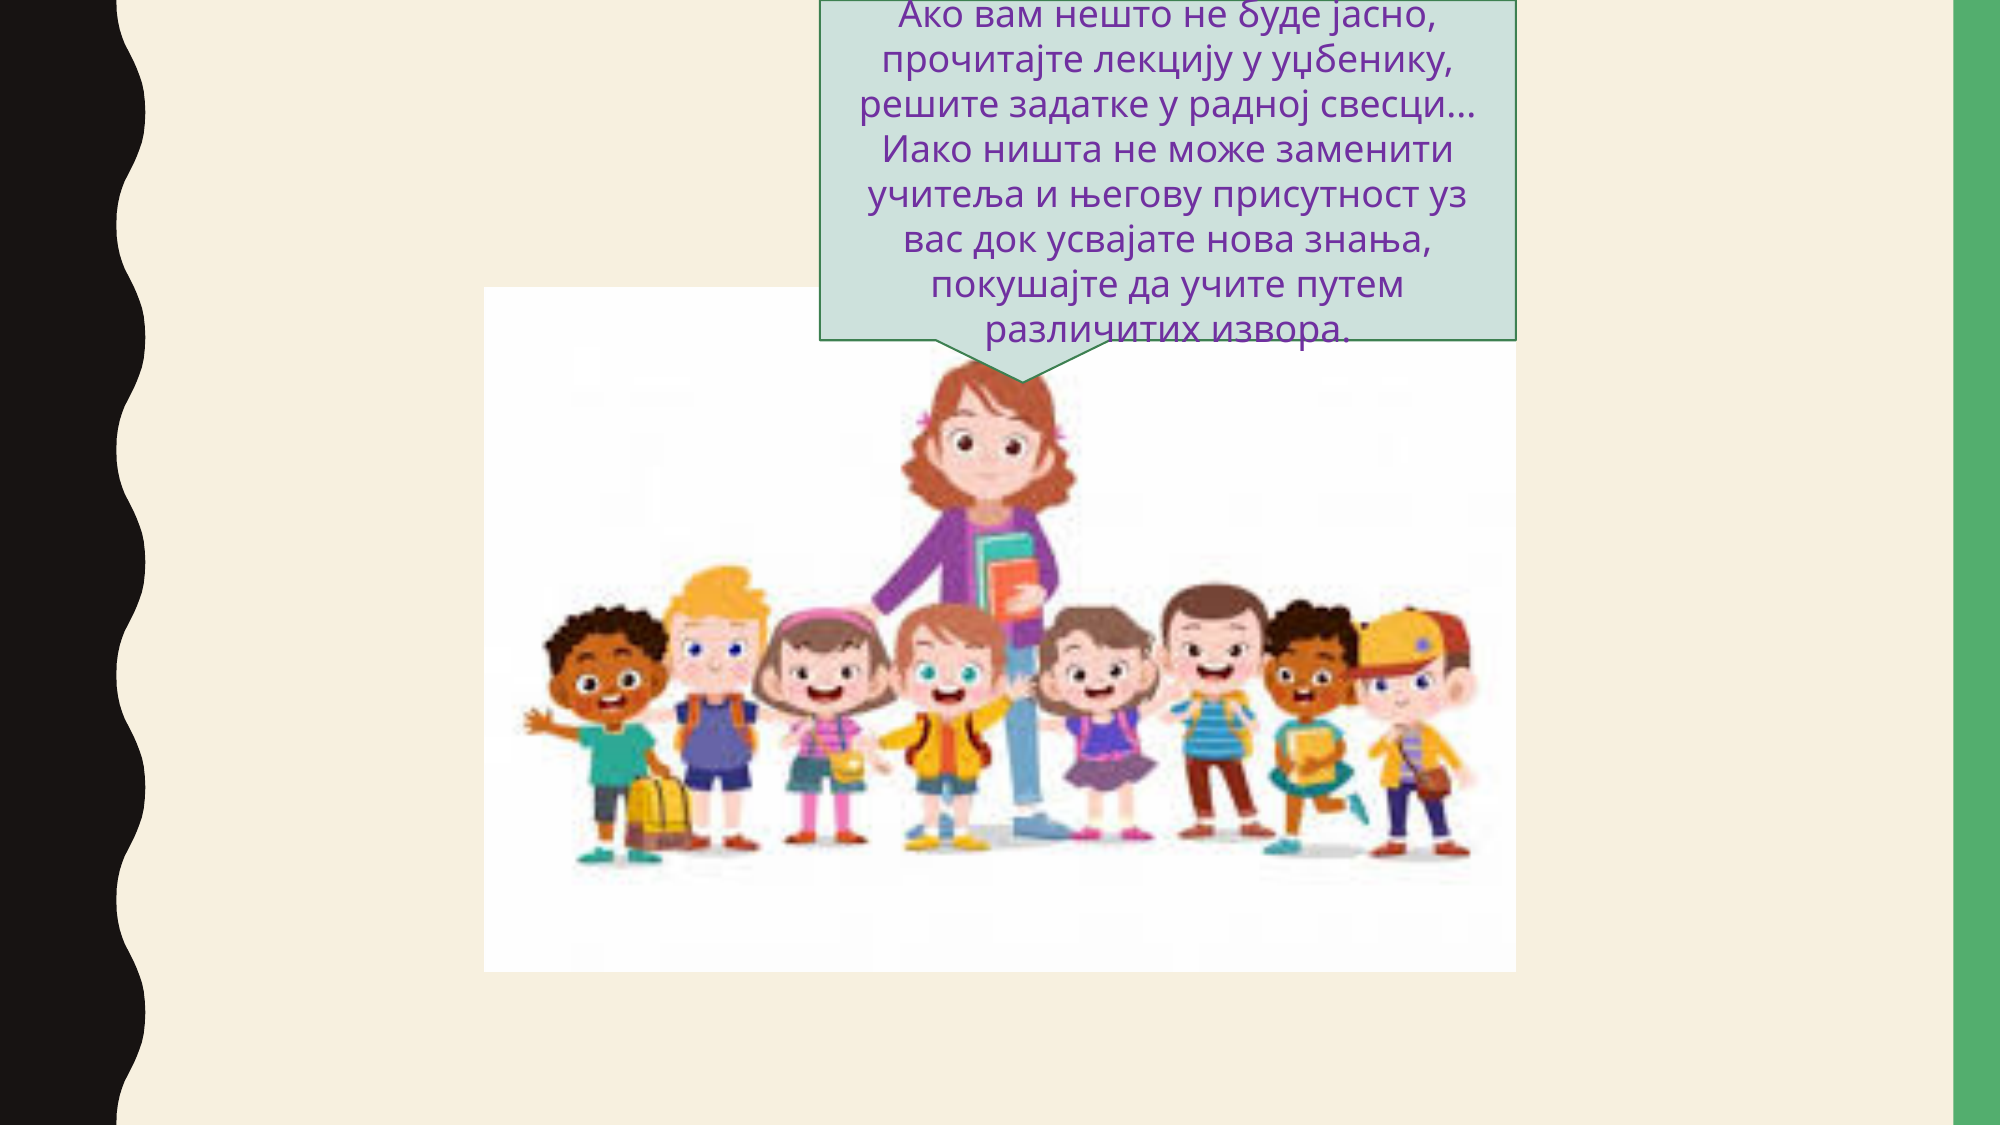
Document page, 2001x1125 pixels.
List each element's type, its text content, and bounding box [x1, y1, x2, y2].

picture [484, 286, 1516, 972]
text_box Ако вам нешто не буде јасно, прочитајте лекцију у уџбенику, решите задатке у радној свесци... Иако ништа не може заменити учитеља и његову присутност уз вас док усвајате нова знања, покушајте да учите путем различитих извора. [818, 0, 1517, 342]
